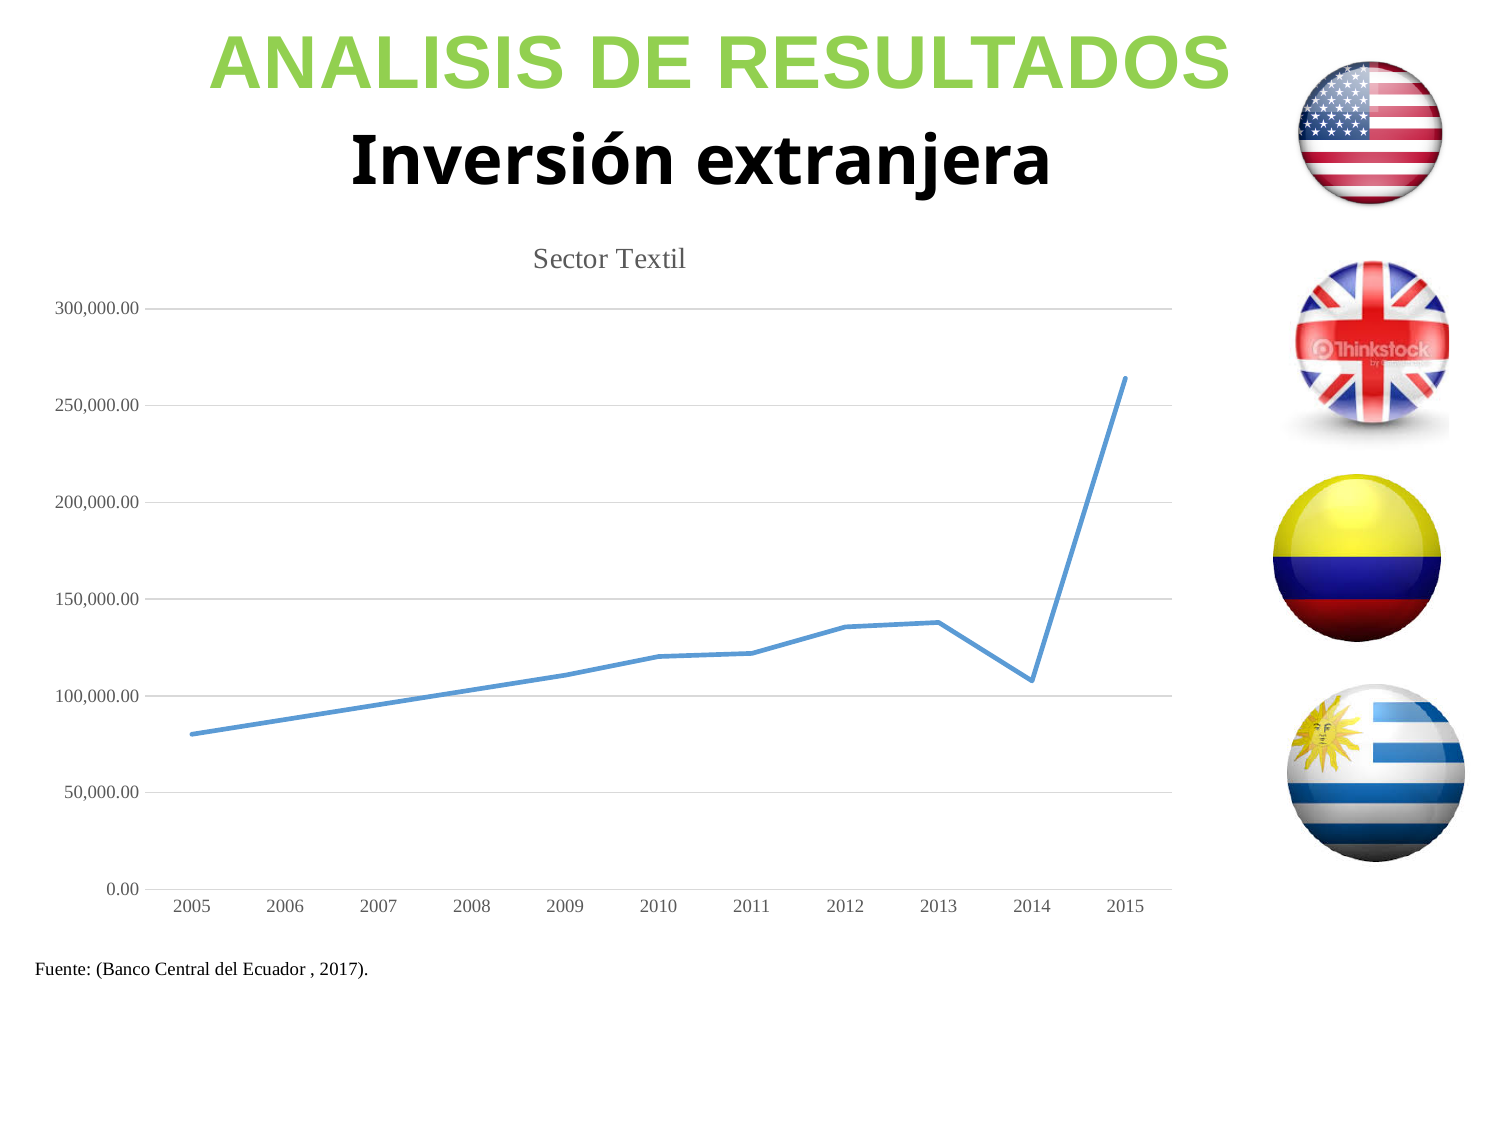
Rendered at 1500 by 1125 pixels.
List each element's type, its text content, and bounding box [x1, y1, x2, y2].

title Inversión extranjera [336, 53, 1500, 272]
picture [1266, 467, 1447, 648]
picture [1247, 234, 1450, 464]
picture [1293, 58, 1447, 211]
text_box Fuente: (Banco Central del Ecuador , 2017). [20, 938, 384, 987]
text_box ANALISIS DE RESULTADOS [84, 16, 1379, 112]
picture [1280, 677, 1471, 868]
chart [31, 210, 1196, 932]
